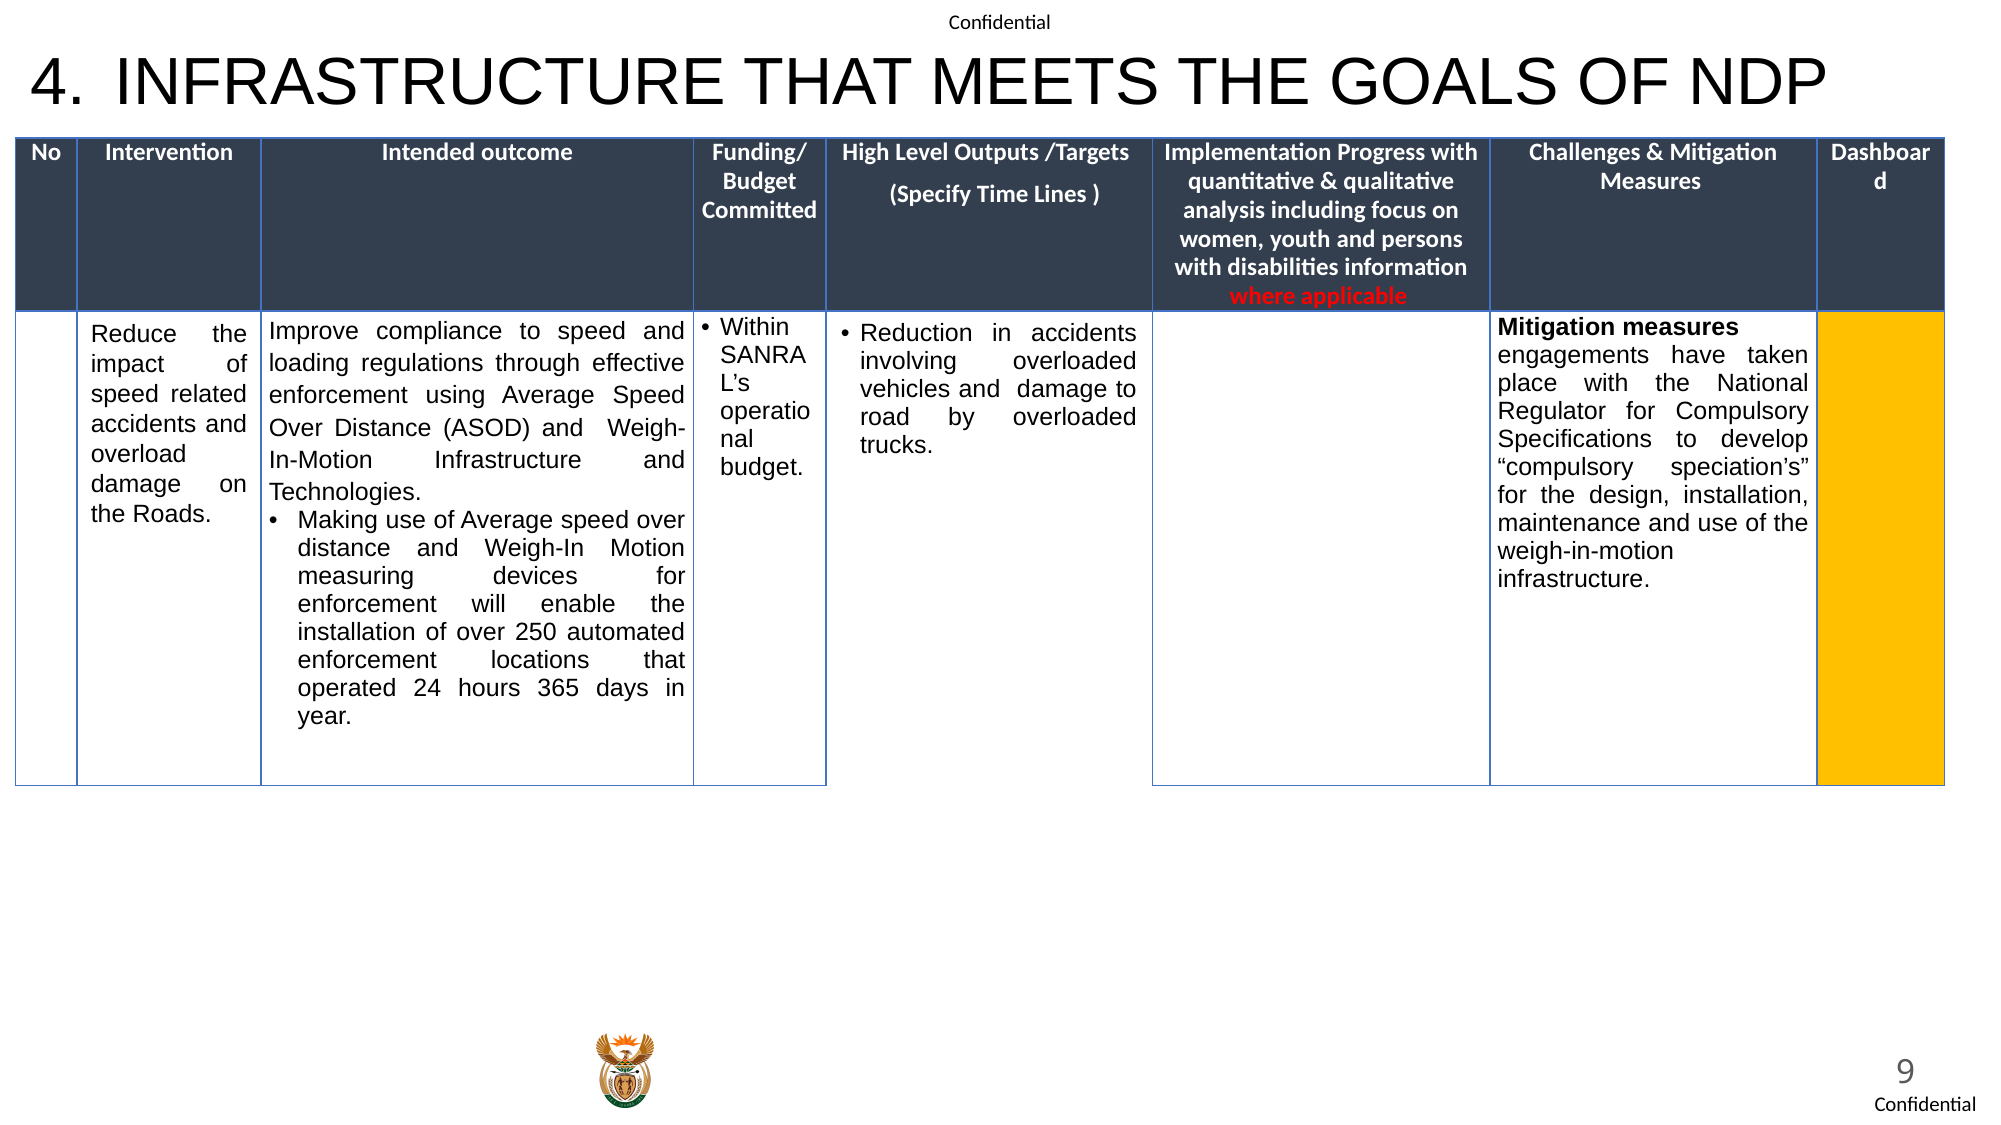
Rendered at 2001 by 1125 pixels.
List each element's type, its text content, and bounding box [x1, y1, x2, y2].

slide_number 9 [1412, 1042, 1931, 1103]
title INFRASTRUCTURE THAT MEETS THE GOALS OF NDP [15, 0, 1867, 116]
table_header Challenges & Mitigation Measures [1491, 139, 1816, 310]
table_header No [16, 139, 76, 310]
table_cell Reduction in accidents involving overloaded vehicles and damage to road by overloaded trucks. [827, 312, 1152, 786]
table_cell Reduce the impact of speed related accidents and overload damage on the Roads. [78, 312, 260, 785]
table_cell [1153, 312, 1489, 785]
table_header Intervention [78, 139, 260, 310]
table_cell Improve compliance to speed and loading regulations through effective enforcement using Average Speed Over Distance (ASOD) and Weigh-In-Motion Infrastructure and Technologies. Making use of Average speed over distance and Weigh-In Motion measuring devices for enforcement will enable the installation of over 250 automated enforcement locations that operated 24 hours 365 days in year. [262, 312, 693, 785]
table_header Intended outcome [262, 139, 693, 310]
table_cell Mitigation measures engagements have taken place with the National Regulator for Compulsory Specifications to develop “compulsory speciation’s” for the design, installation, maintenance and use of the weigh-in-motion infrastructure. [1491, 312, 1816, 785]
table_header Dashboard [1818, 139, 1944, 310]
table_header Funding/ Budget Committed [694, 139, 825, 310]
table_header High Level Outputs /Targets (Specify Time Lines ) [827, 139, 1152, 310]
table_header Implementation Progress with quantitative & qualitative analysis including focus on women, youth and persons with disabilities information where applicable [1153, 139, 1489, 310]
table_cell [1818, 312, 1944, 785]
table_cell [16, 312, 76, 785]
picture [596, 1033, 654, 1108]
table_cell Within SANRAL’s operational budget. [694, 312, 825, 785]
